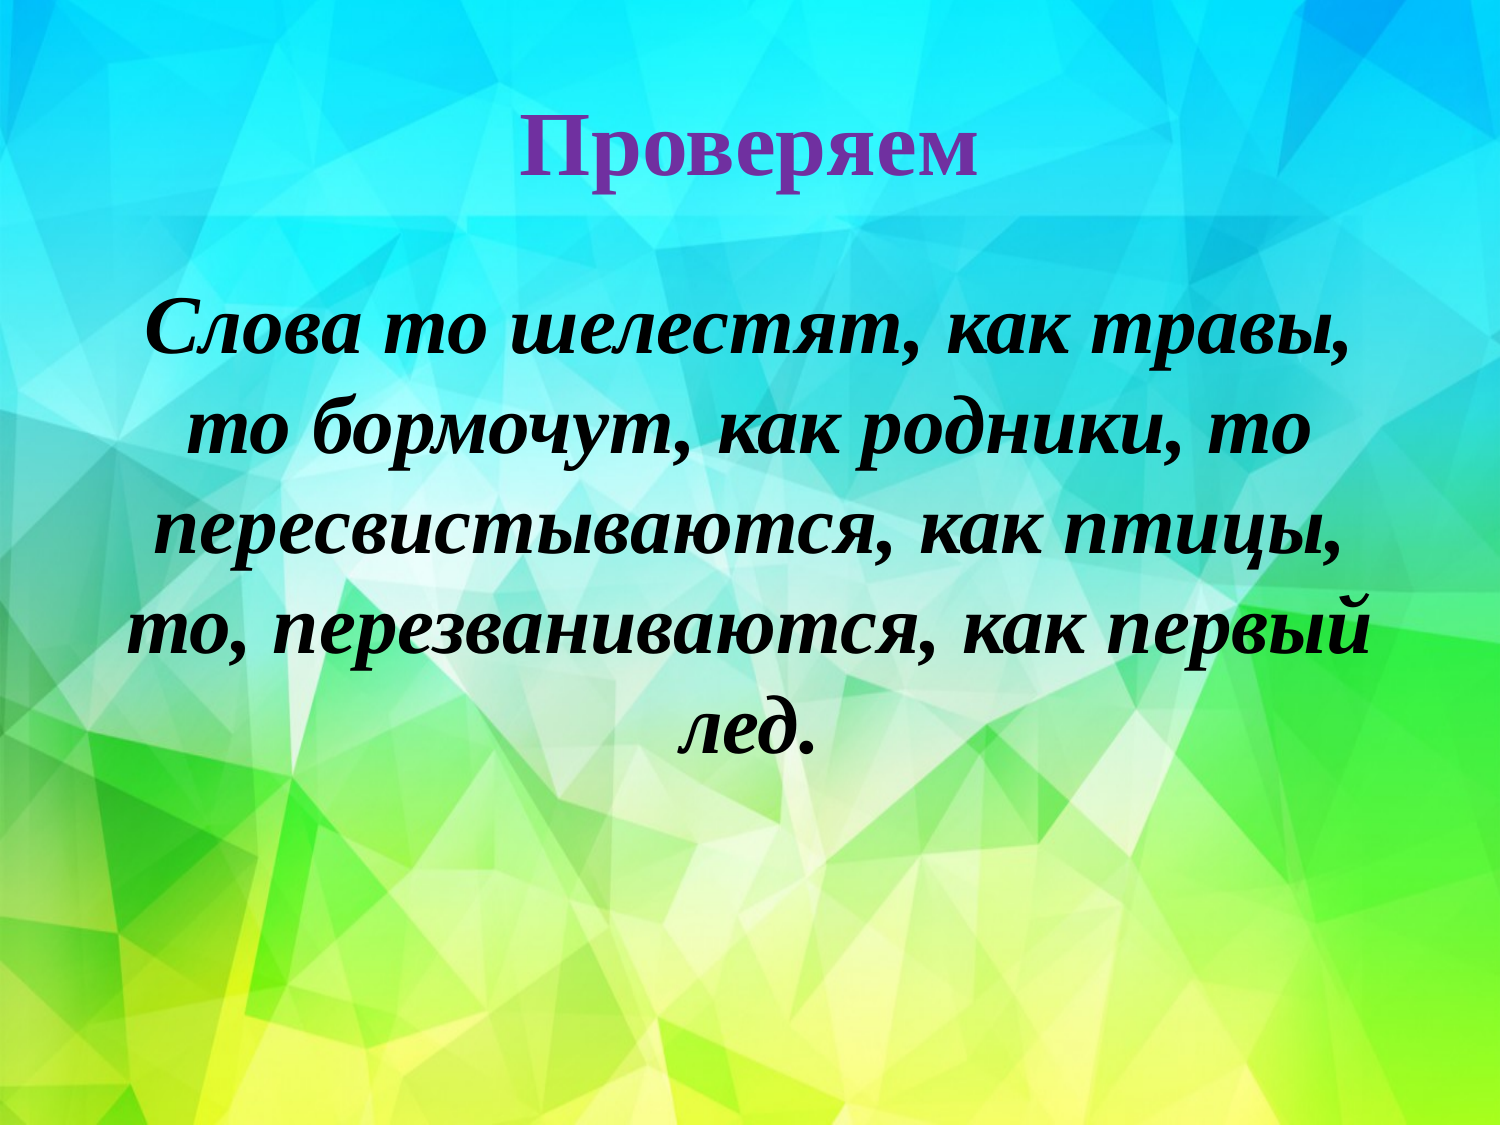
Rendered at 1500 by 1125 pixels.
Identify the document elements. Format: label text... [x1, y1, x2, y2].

title Проверяем [75, 45, 1425, 233]
picture [0, 0, 1500, 1125]
list Слова то шелестят, как травы, то бормочут, как родники, то пересвистываются, как птицы, то, перезваниваются, как первый лед. [75, 262, 1425, 1005]
